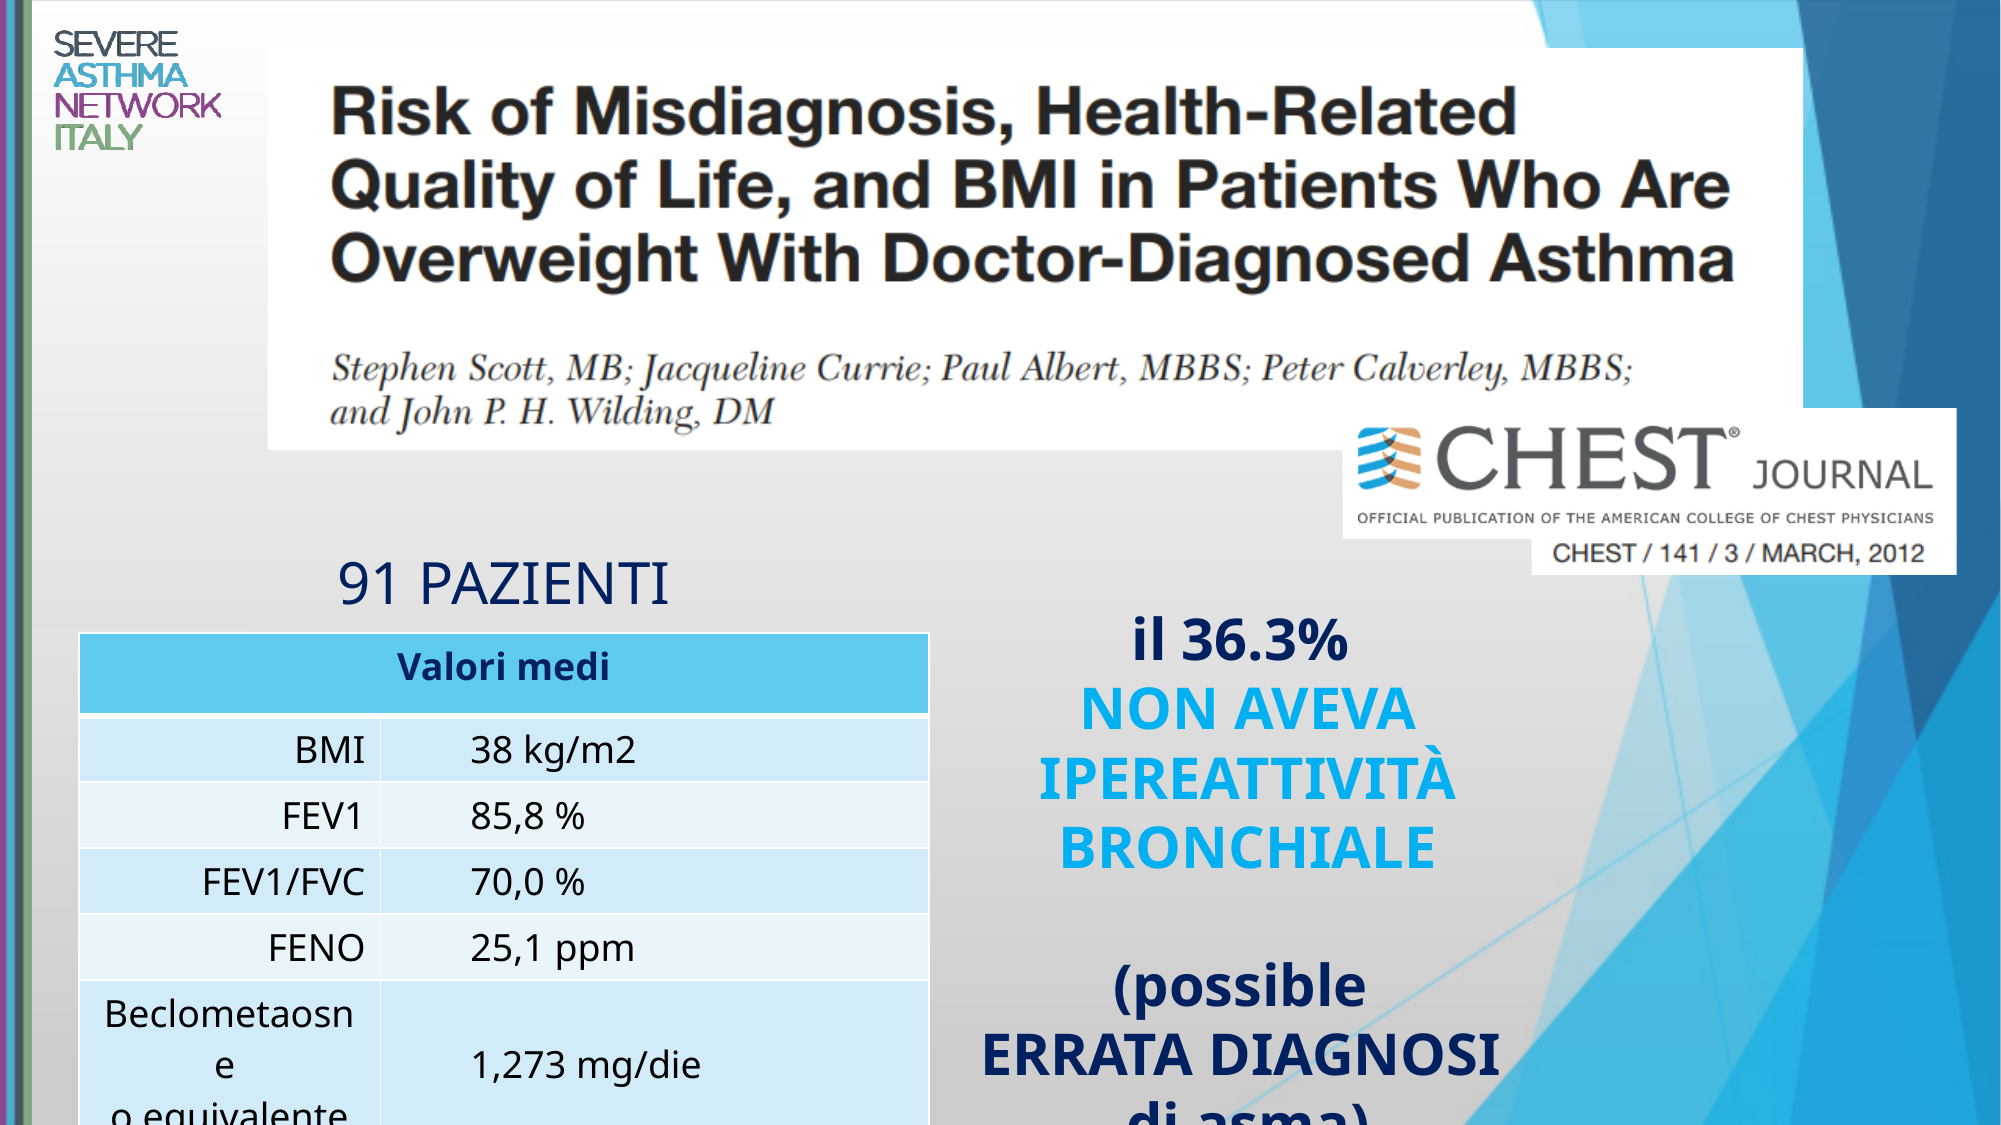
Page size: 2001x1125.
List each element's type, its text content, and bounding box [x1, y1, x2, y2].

table_cell 38 kg/m2 [381, 719, 928, 781]
table_cell 25,1 ppm [381, 915, 928, 979]
table_cell 1,273 mg/die [381, 981, 928, 1125]
text_box il 36.3% NON AVEVA IPEREATTIVITÀ BRONCHIALE (possible ERRATA DIAGNOSI di asma) [929, 538, 1567, 1125]
table_cell BMI [80, 719, 380, 781]
text_box 91 PAZIENTI [78, 538, 930, 624]
table_cell 85,8 % [381, 783, 928, 847]
picture [0, 0, 2001, 1125]
table_cell Beclometaosne o equivalente [80, 981, 380, 1125]
table_cell FENO [80, 915, 380, 979]
table_header Valori medi [80, 634, 928, 713]
table_cell FEV1 [80, 783, 380, 847]
table_cell FEV1/FVC [80, 849, 380, 913]
table_cell 70,0 % [381, 849, 928, 913]
